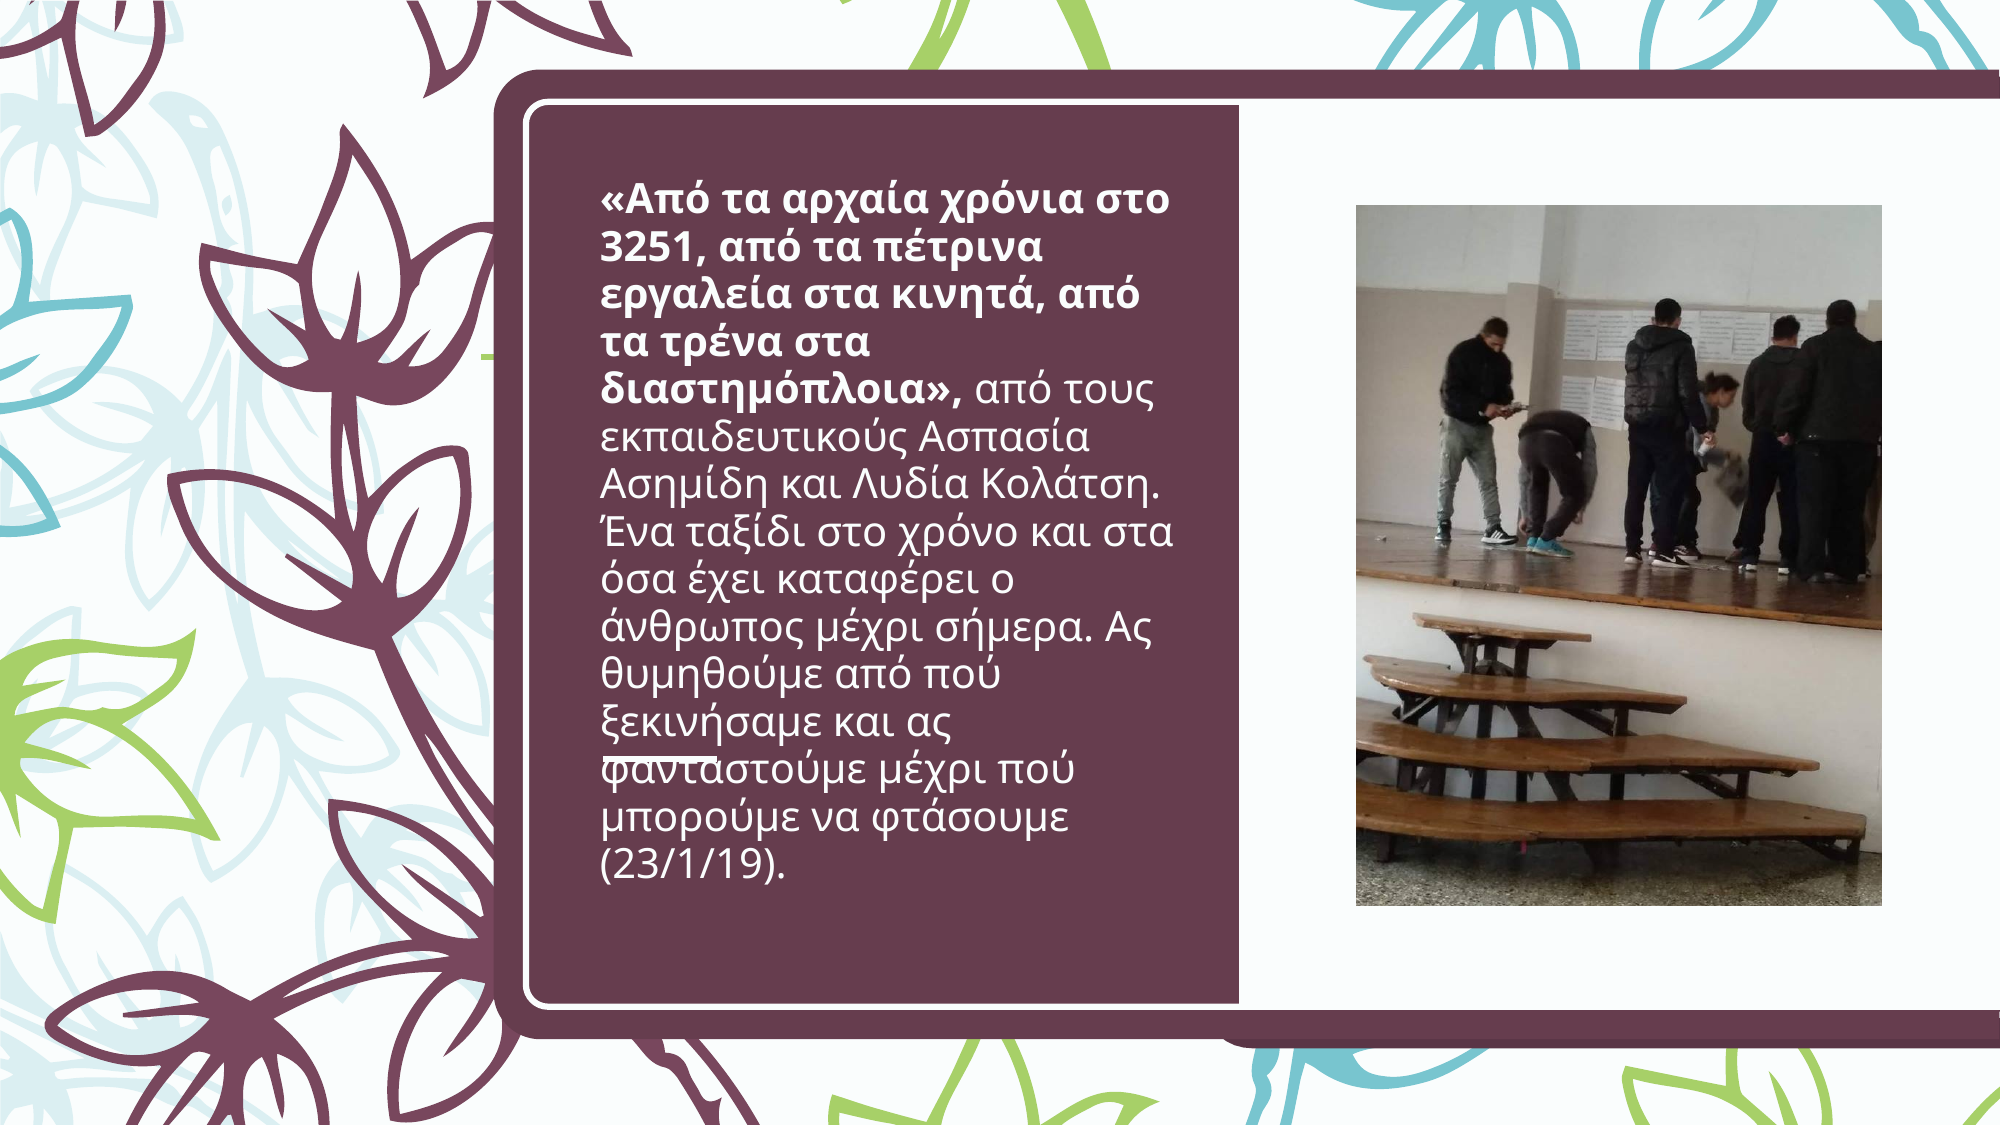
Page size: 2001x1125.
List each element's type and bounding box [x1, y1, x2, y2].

text_box [1200, 76, 2000, 1049]
text_box [0, 0, 2000, 1125]
picture [1355, 204, 1882, 907]
